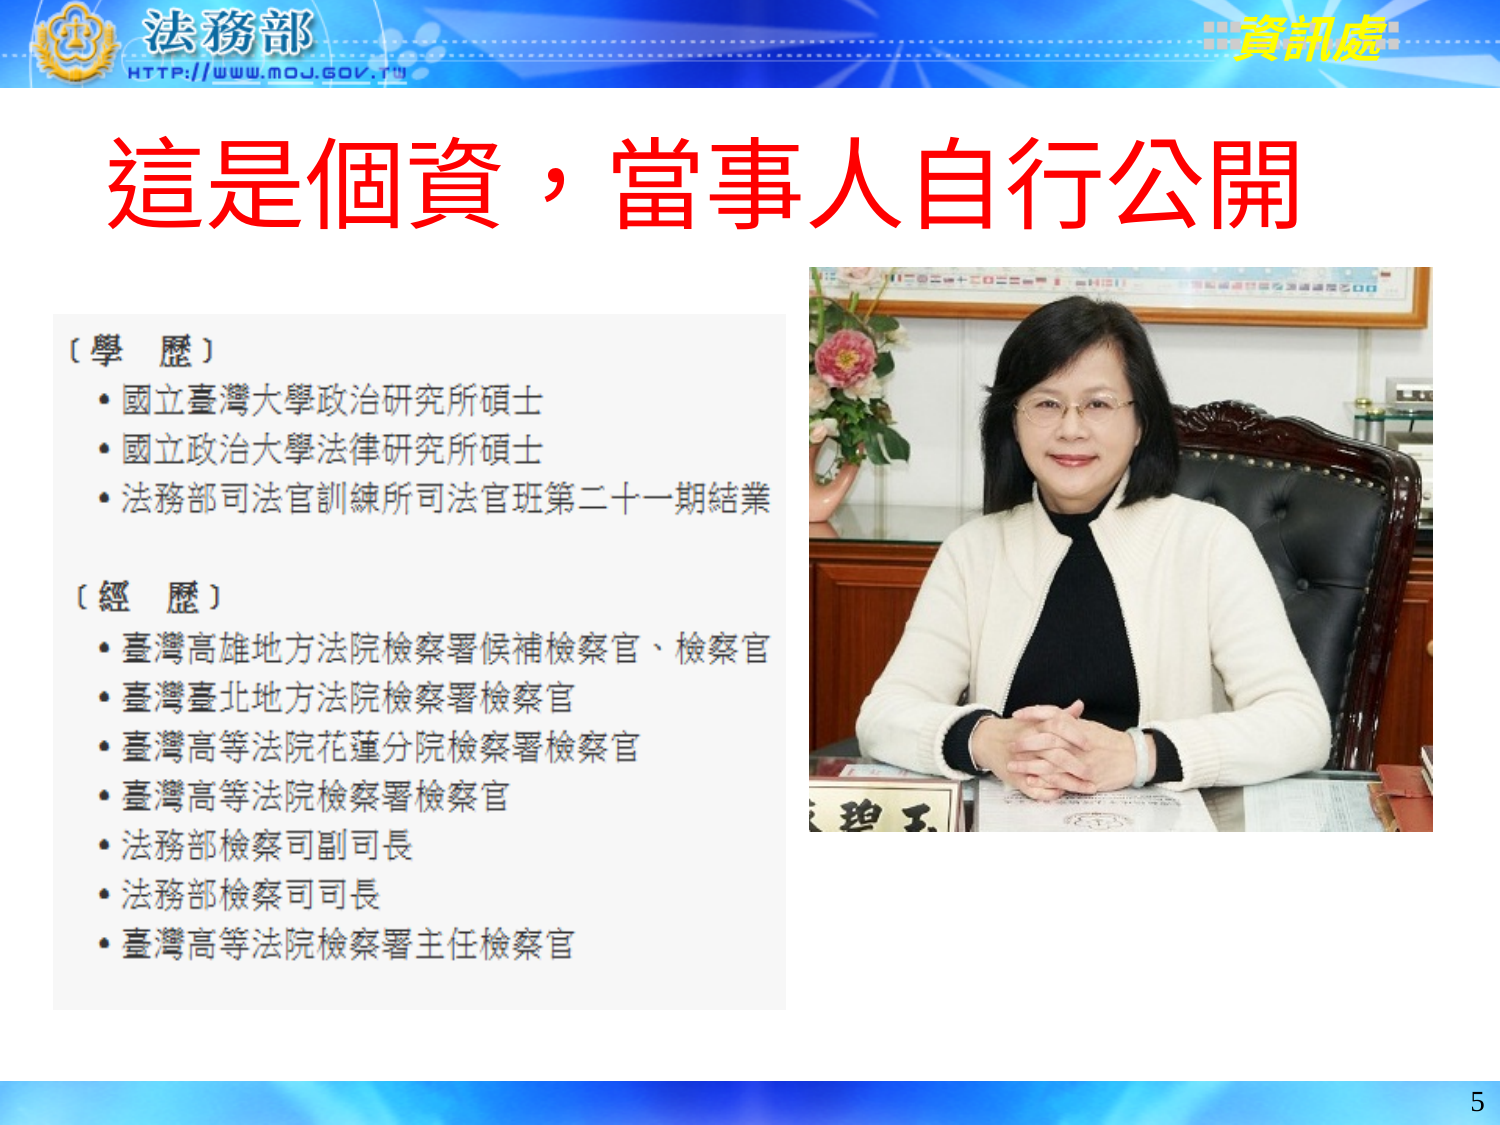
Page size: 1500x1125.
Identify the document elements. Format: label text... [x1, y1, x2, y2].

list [808, 266, 1433, 832]
picture [52, 314, 786, 1010]
picture [0, 1081, 1500, 1125]
title 這是個資，當事人自行公開 [41, 113, 1371, 232]
picture [0, 0, 1500, 88]
